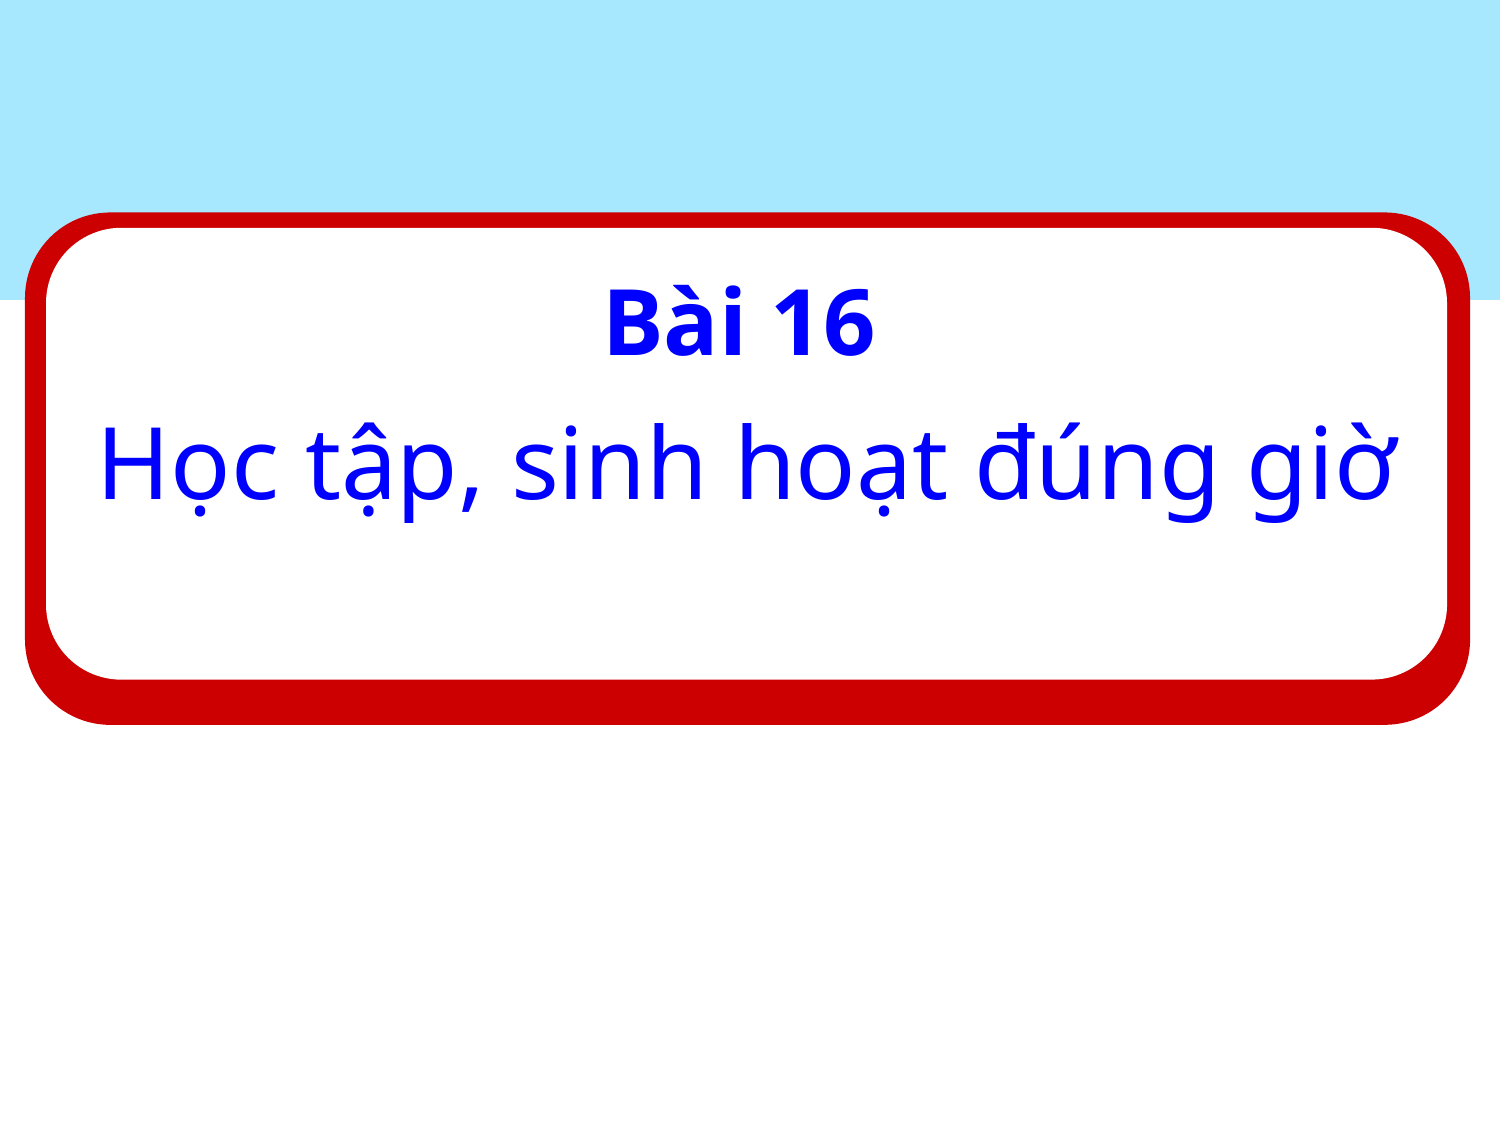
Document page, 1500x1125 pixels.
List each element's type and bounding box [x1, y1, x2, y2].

text_box [24, 212, 1471, 726]
text_box [0, 0, 1500, 302]
